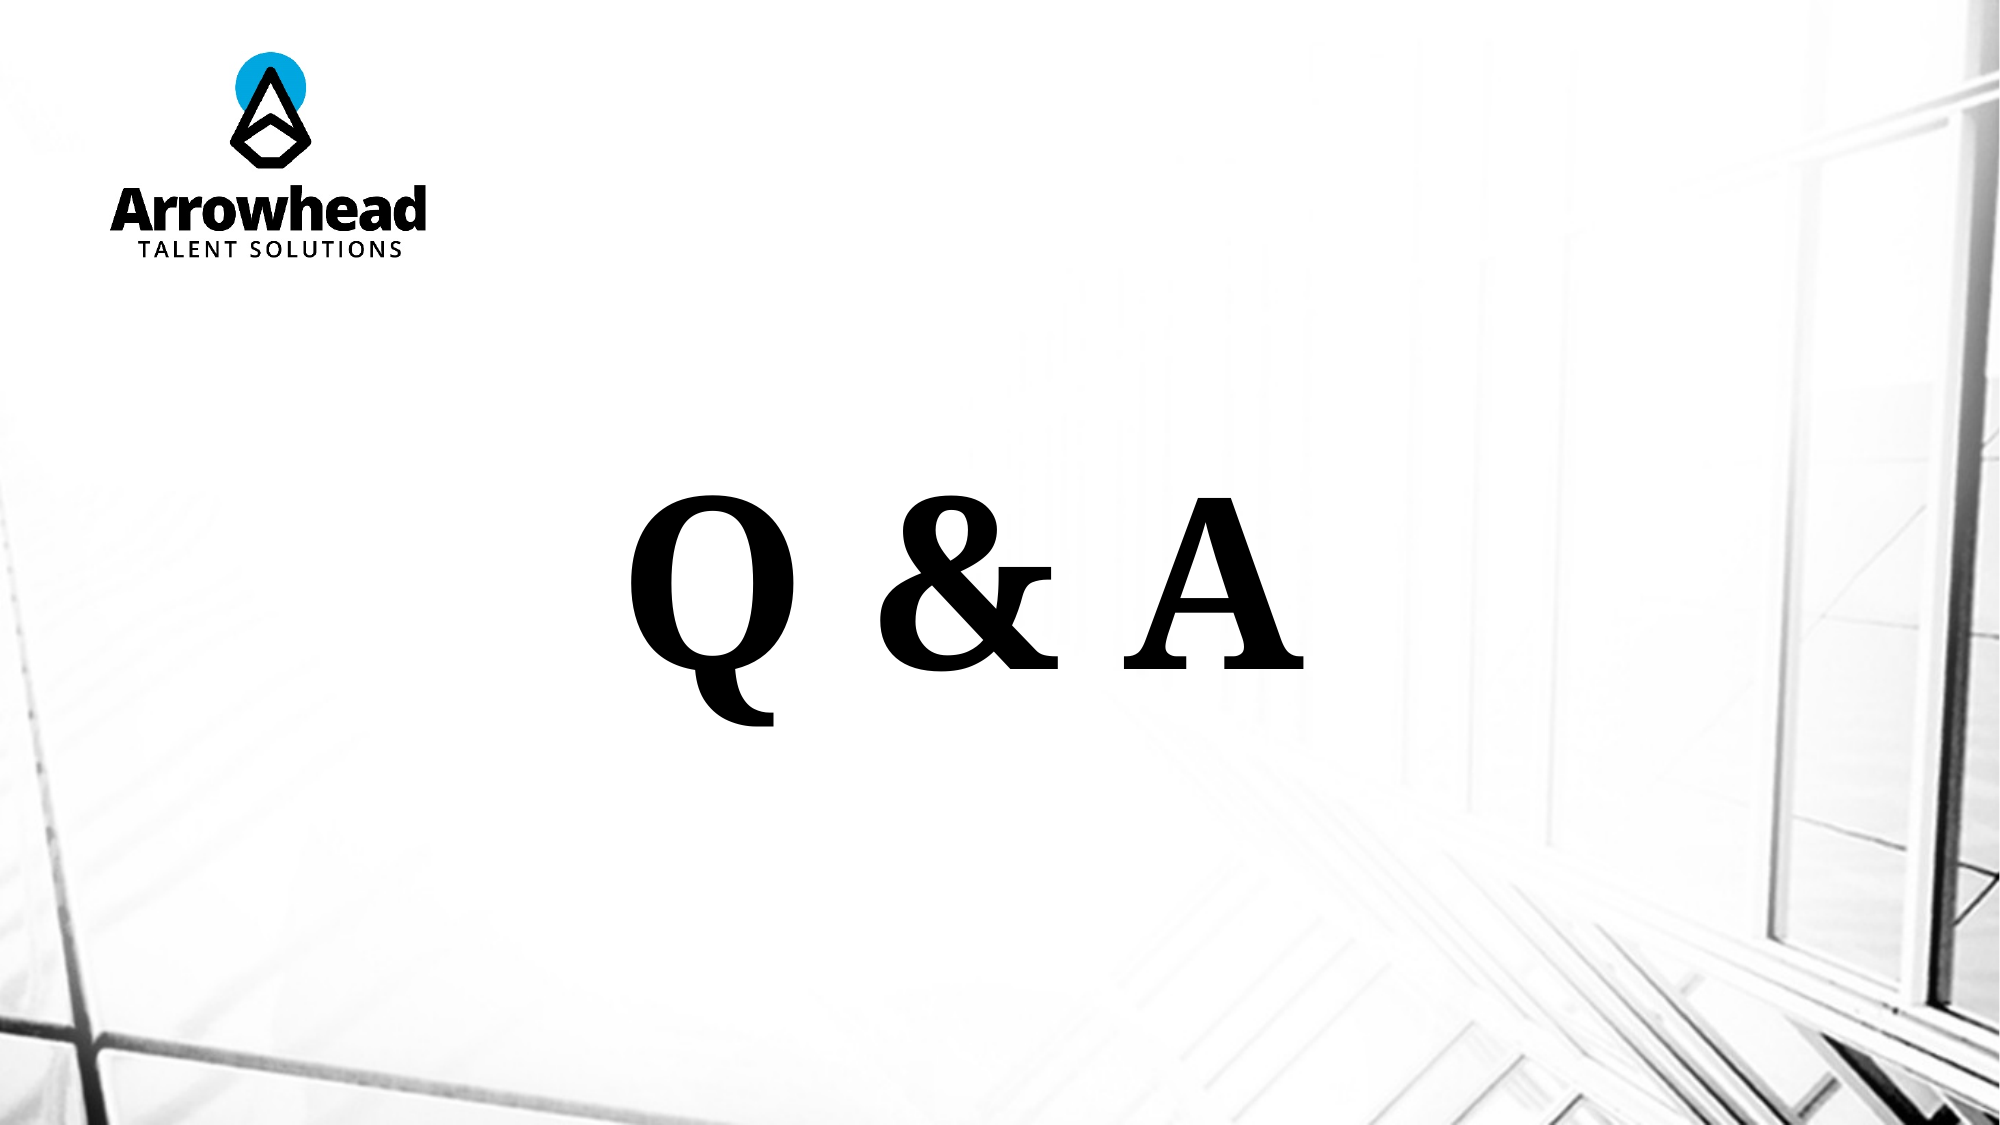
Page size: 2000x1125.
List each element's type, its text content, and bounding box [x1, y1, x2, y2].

picture [0, 0, 2000, 1125]
list Q & A [74, 287, 1788, 1088]
